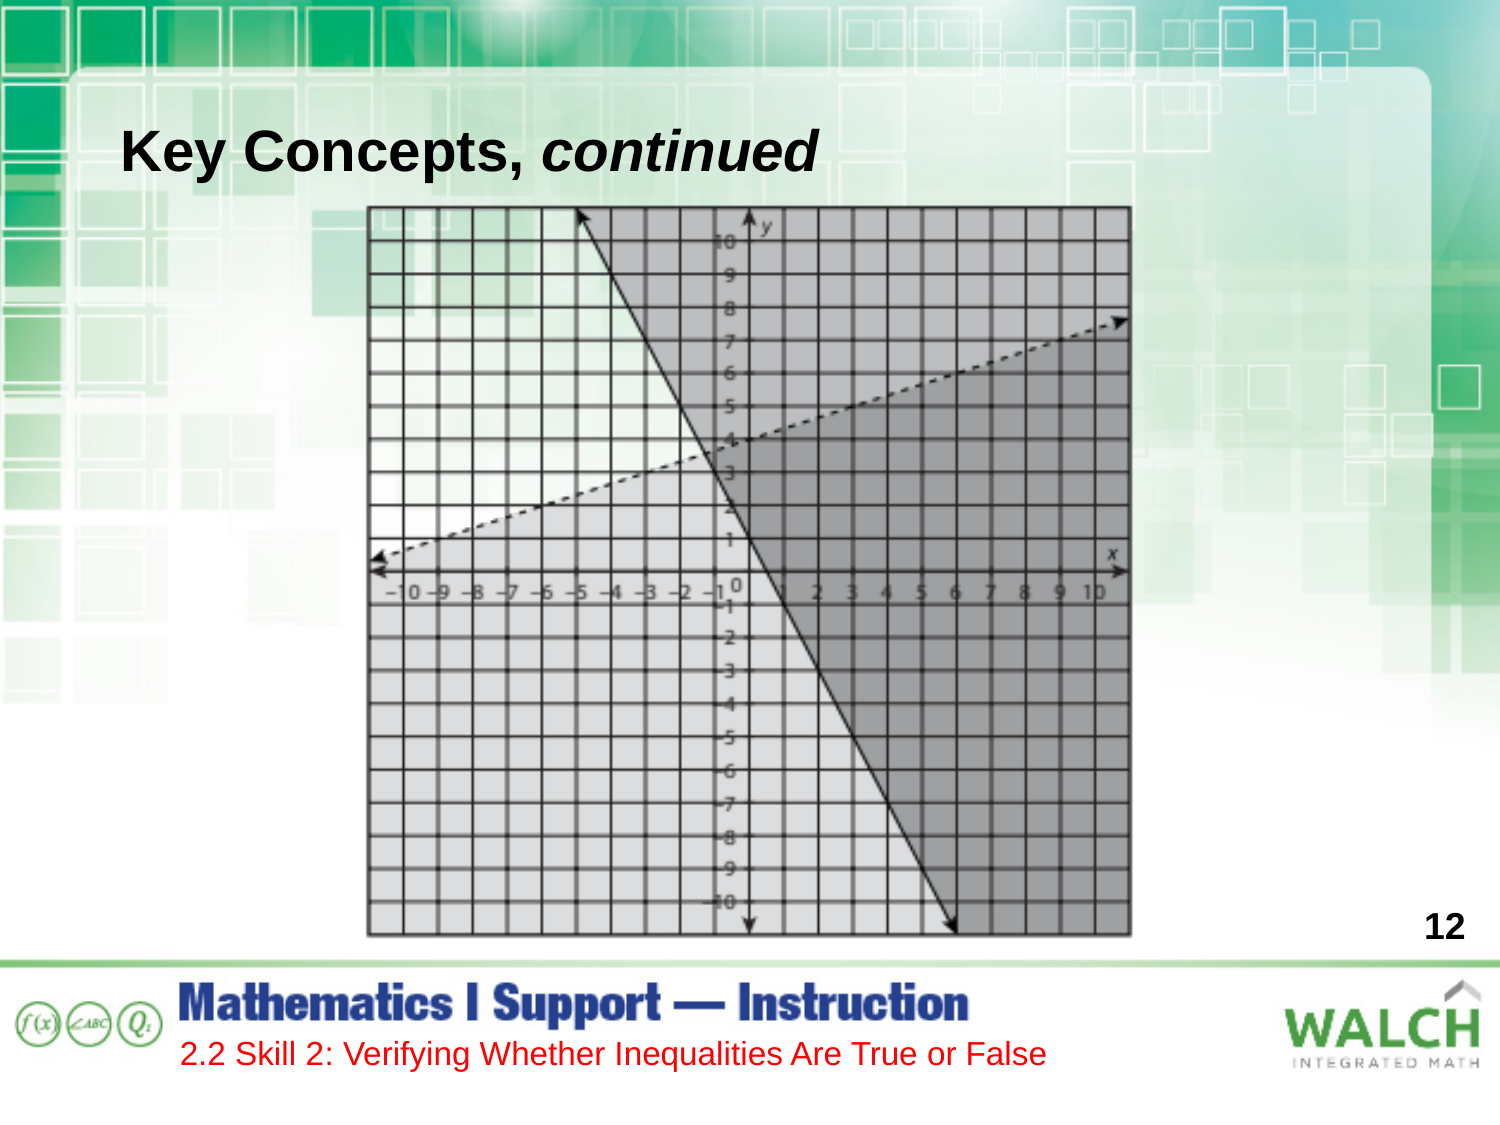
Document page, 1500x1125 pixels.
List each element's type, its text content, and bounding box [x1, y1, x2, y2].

picture [0, 0, 1500, 1091]
slide_number 12 [1432, 901, 1481, 949]
subtitle Key Concepts, continued [105, 105, 1432, 964]
list 2.2 Skill 2: Verifying Whether Inequalities Are True or False [164, 1024, 1305, 1084]
